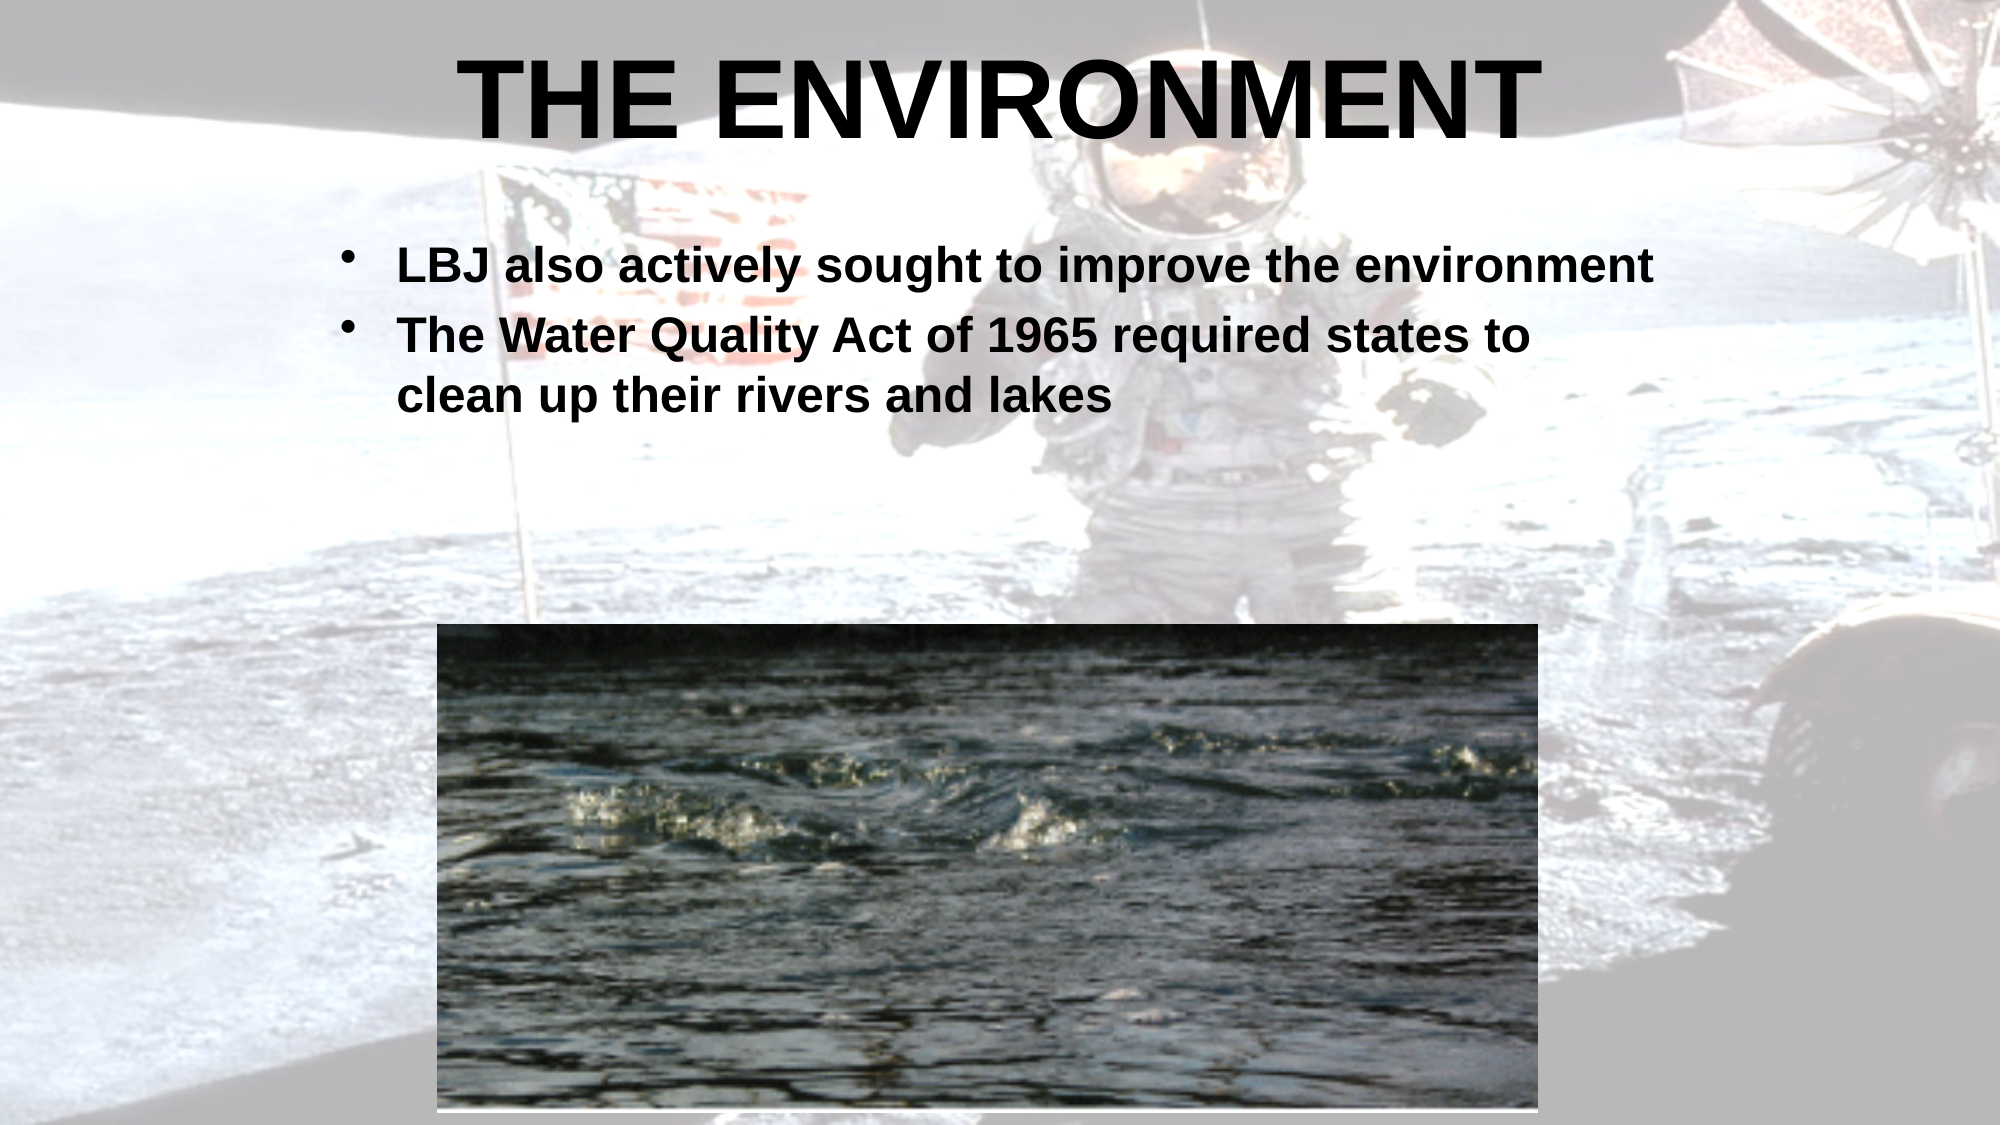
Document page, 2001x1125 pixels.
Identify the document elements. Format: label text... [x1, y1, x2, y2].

list LBJ also actively sought to improve the environment The Water Quality Act of 1965 required states to clean up their rivers and lakes [324, 224, 1675, 622]
title THE ENVIRONMENT [324, 0, 1675, 188]
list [437, 624, 1538, 1114]
